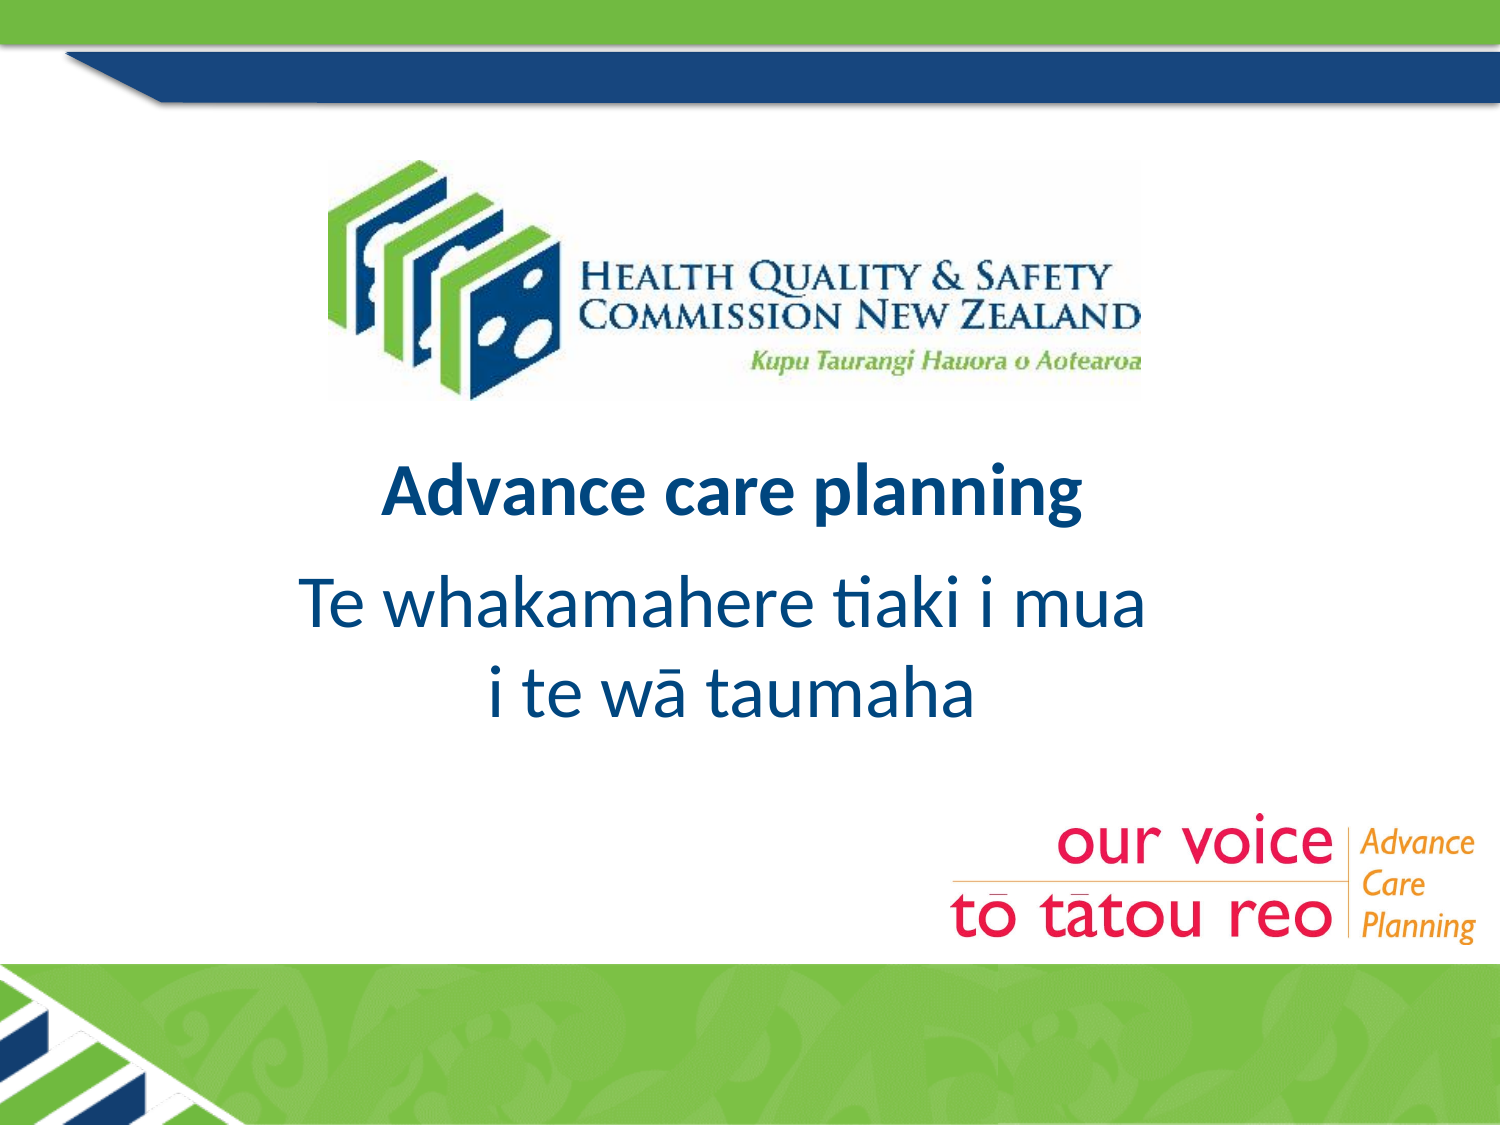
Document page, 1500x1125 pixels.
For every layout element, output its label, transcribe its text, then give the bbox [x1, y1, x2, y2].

picture [328, 160, 1141, 401]
picture [0, 964, 1500, 1125]
text_box Advance care planning Te whakamahere tiaki i mua i te wā taumaha [29, 432, 1436, 850]
picture [950, 812, 1476, 945]
